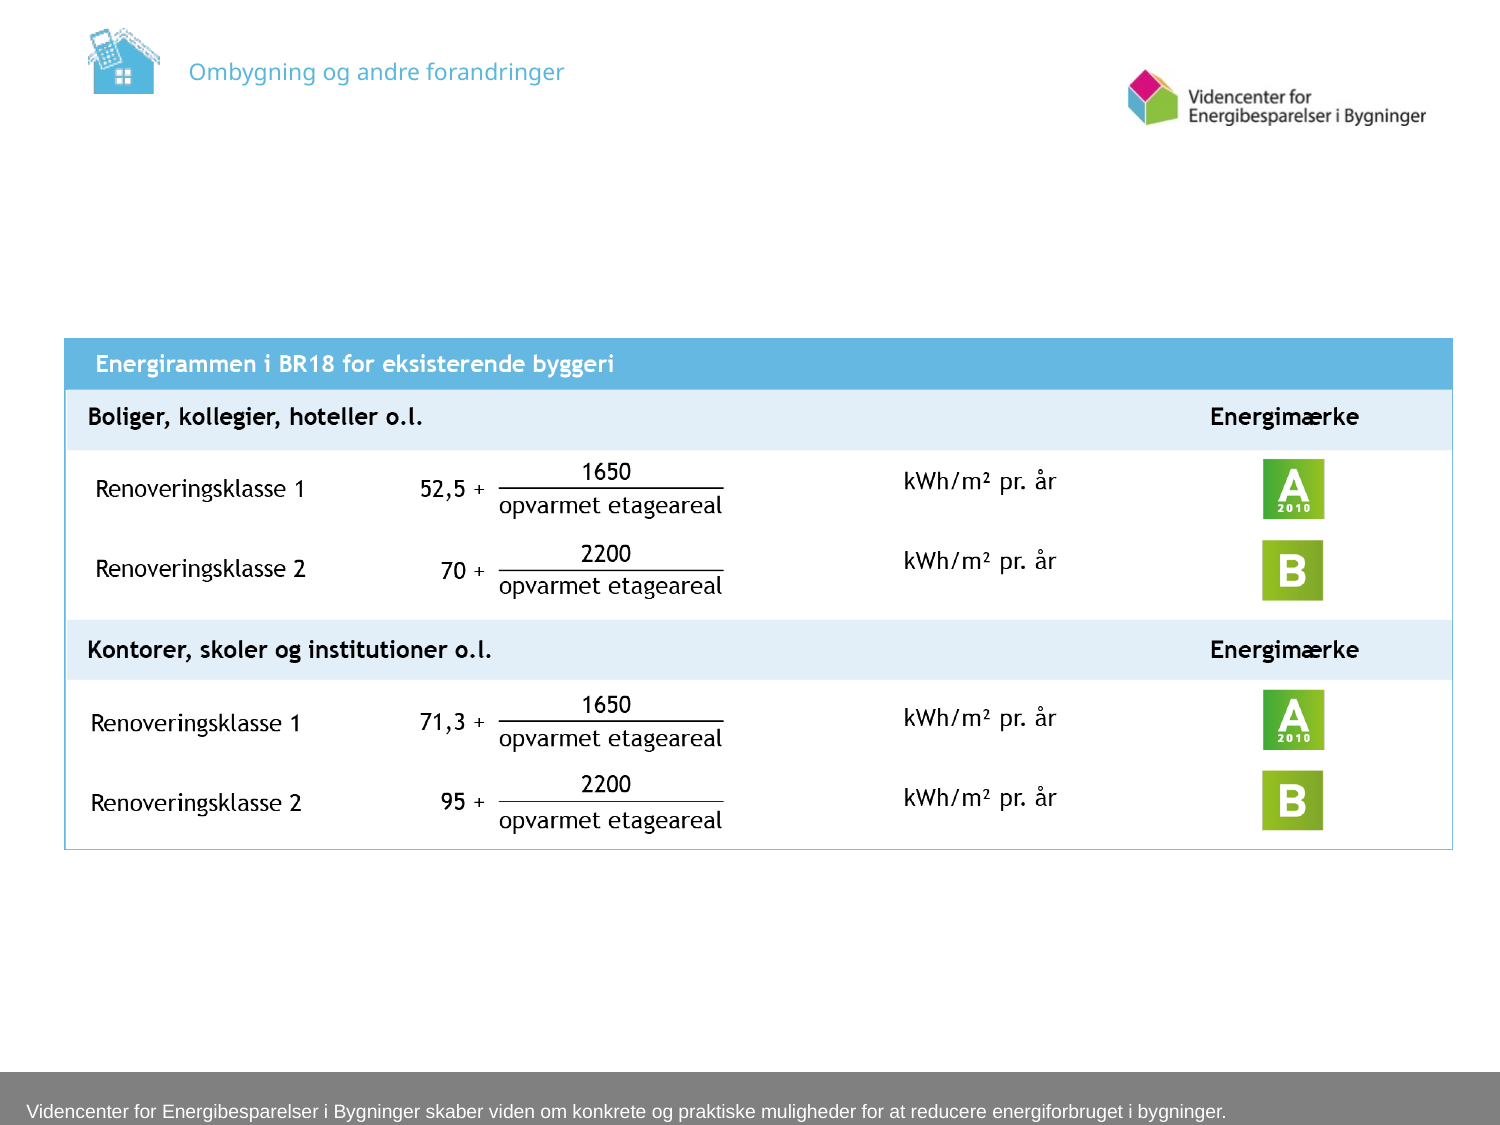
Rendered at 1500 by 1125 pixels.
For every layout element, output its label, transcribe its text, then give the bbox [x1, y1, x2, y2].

picture [1128, 69, 1426, 126]
picture [64, 337, 1453, 850]
text_box Ombygning og andre forandringer [174, 50, 656, 93]
picture [88, 28, 160, 94]
